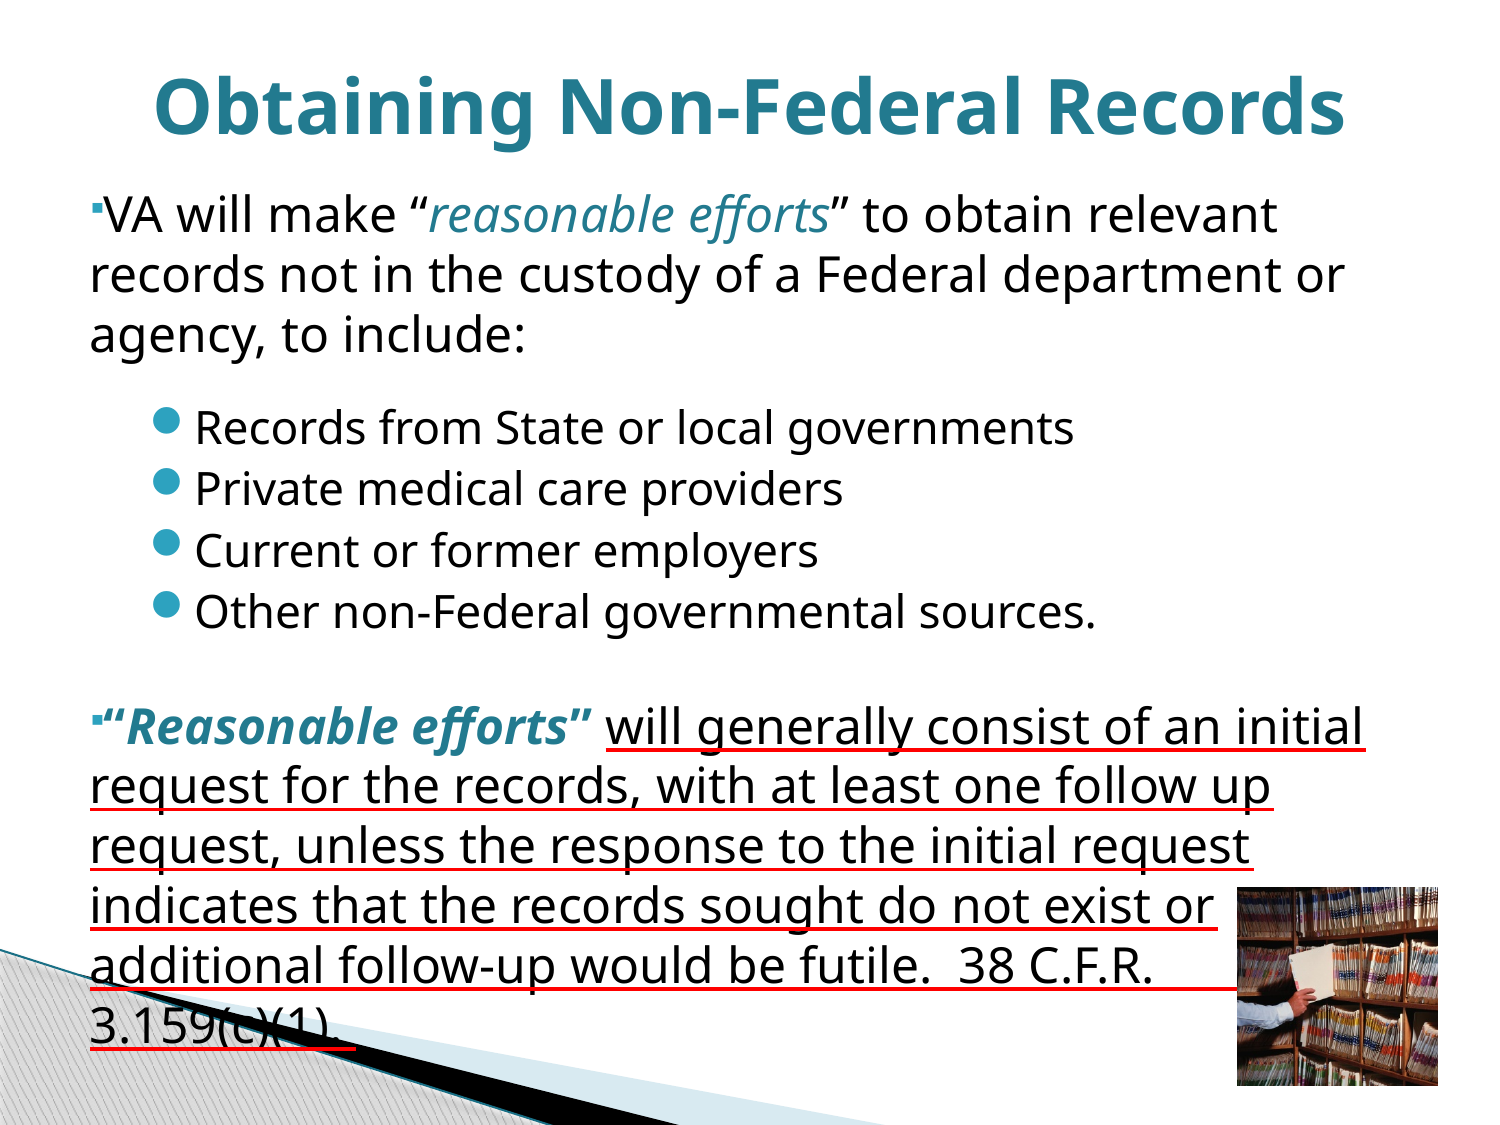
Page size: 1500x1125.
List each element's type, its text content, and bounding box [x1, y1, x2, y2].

picture [1237, 887, 1438, 1086]
title Obtaining Non-Federal Records [137, 45, 1363, 163]
list VA will make “reasonable efforts” to obtain relevant records not in the custody of a Federal department or agency, to include: Records from State or local governments Private medical care providers Current or former employers Other non-Federal governmental sources. “Reasonable efforts” will generally consist of an initial request for the records, with at least one follow up request, unless the response to the initial request indicates that the records sought do not exist or additional follow-up would be futile. 38 C.F.R. § 3.159(c)(1). [75, 174, 1425, 1063]
